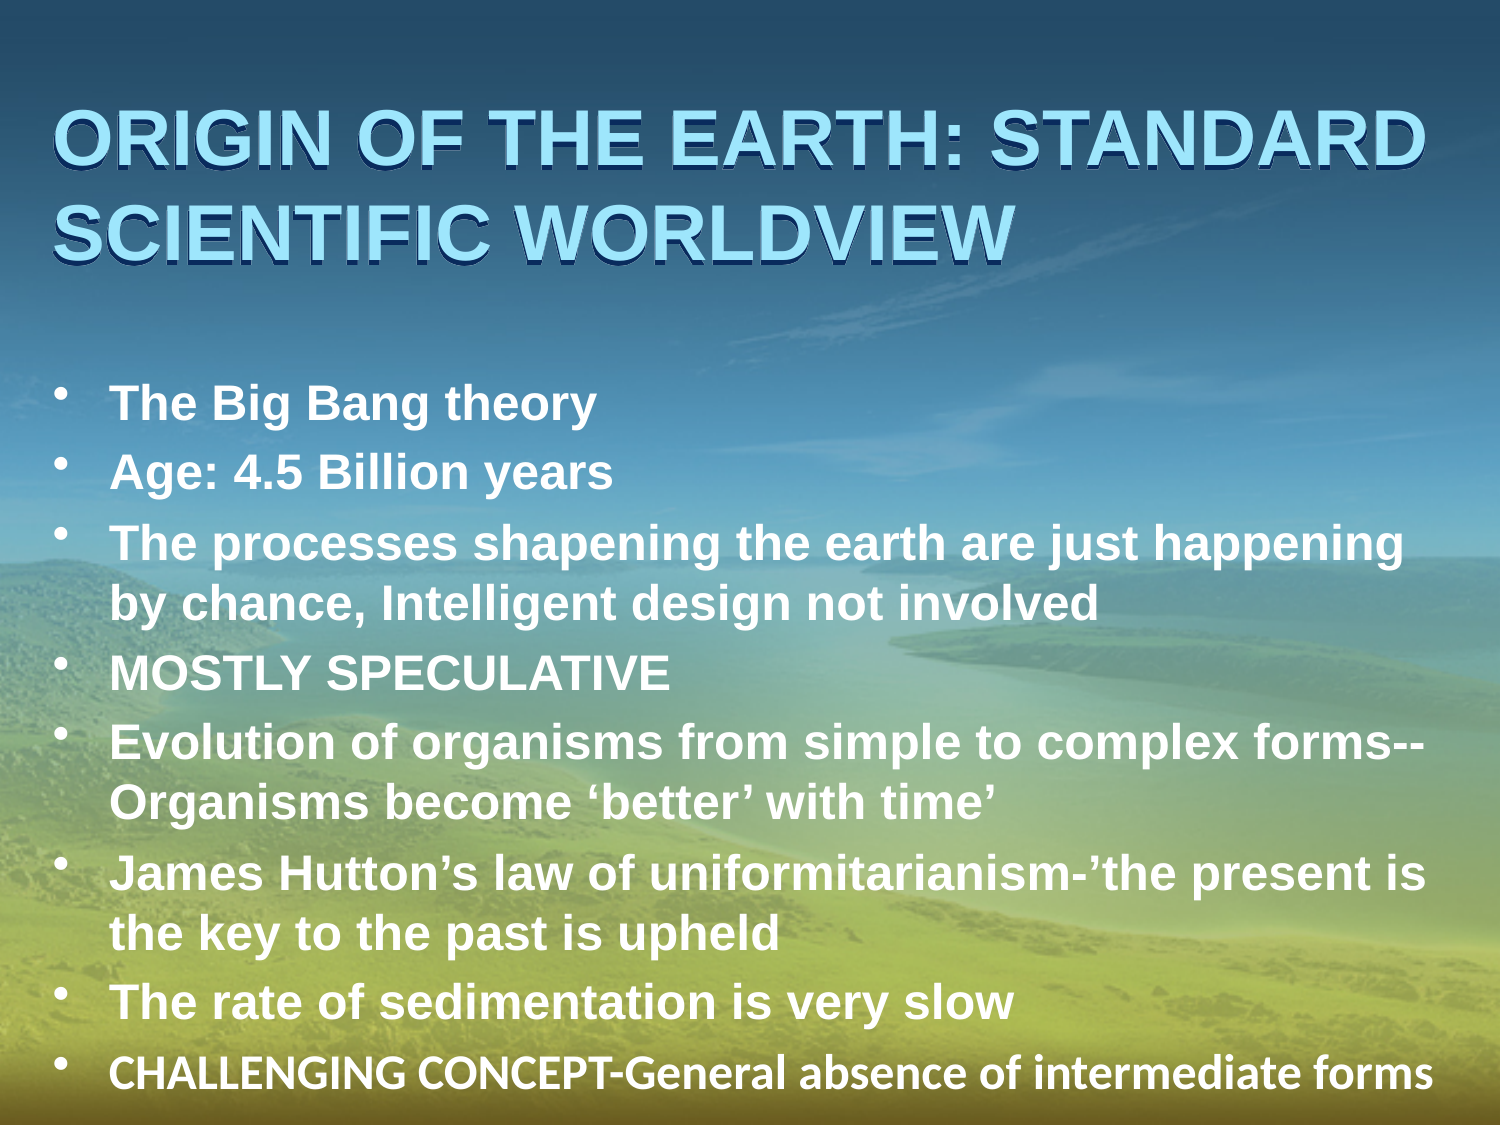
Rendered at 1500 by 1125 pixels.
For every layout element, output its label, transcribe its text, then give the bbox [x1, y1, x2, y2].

picture [0, 0, 1500, 1125]
list The Big Bang theory Age: 4.5 Billion years The processes shapening the earth are just happening by chance, Intelligent design not involved MOSTLY SPECULATIVE Evolution of organisms from simple to complex forms--Organisms become ‘better’ with time’ James Hutton’s law of uniformitarianism-’the present is the key to the past is upheld The rate of sedimentation is very slow CHALLENGING CONCEPT-General absence of intermediate forms [37, 362, 1463, 1050]
title ORIGIN OF THE EARTH: STANDARD SCIENTIFIC WORLDVIEW [37, 24, 1462, 338]
